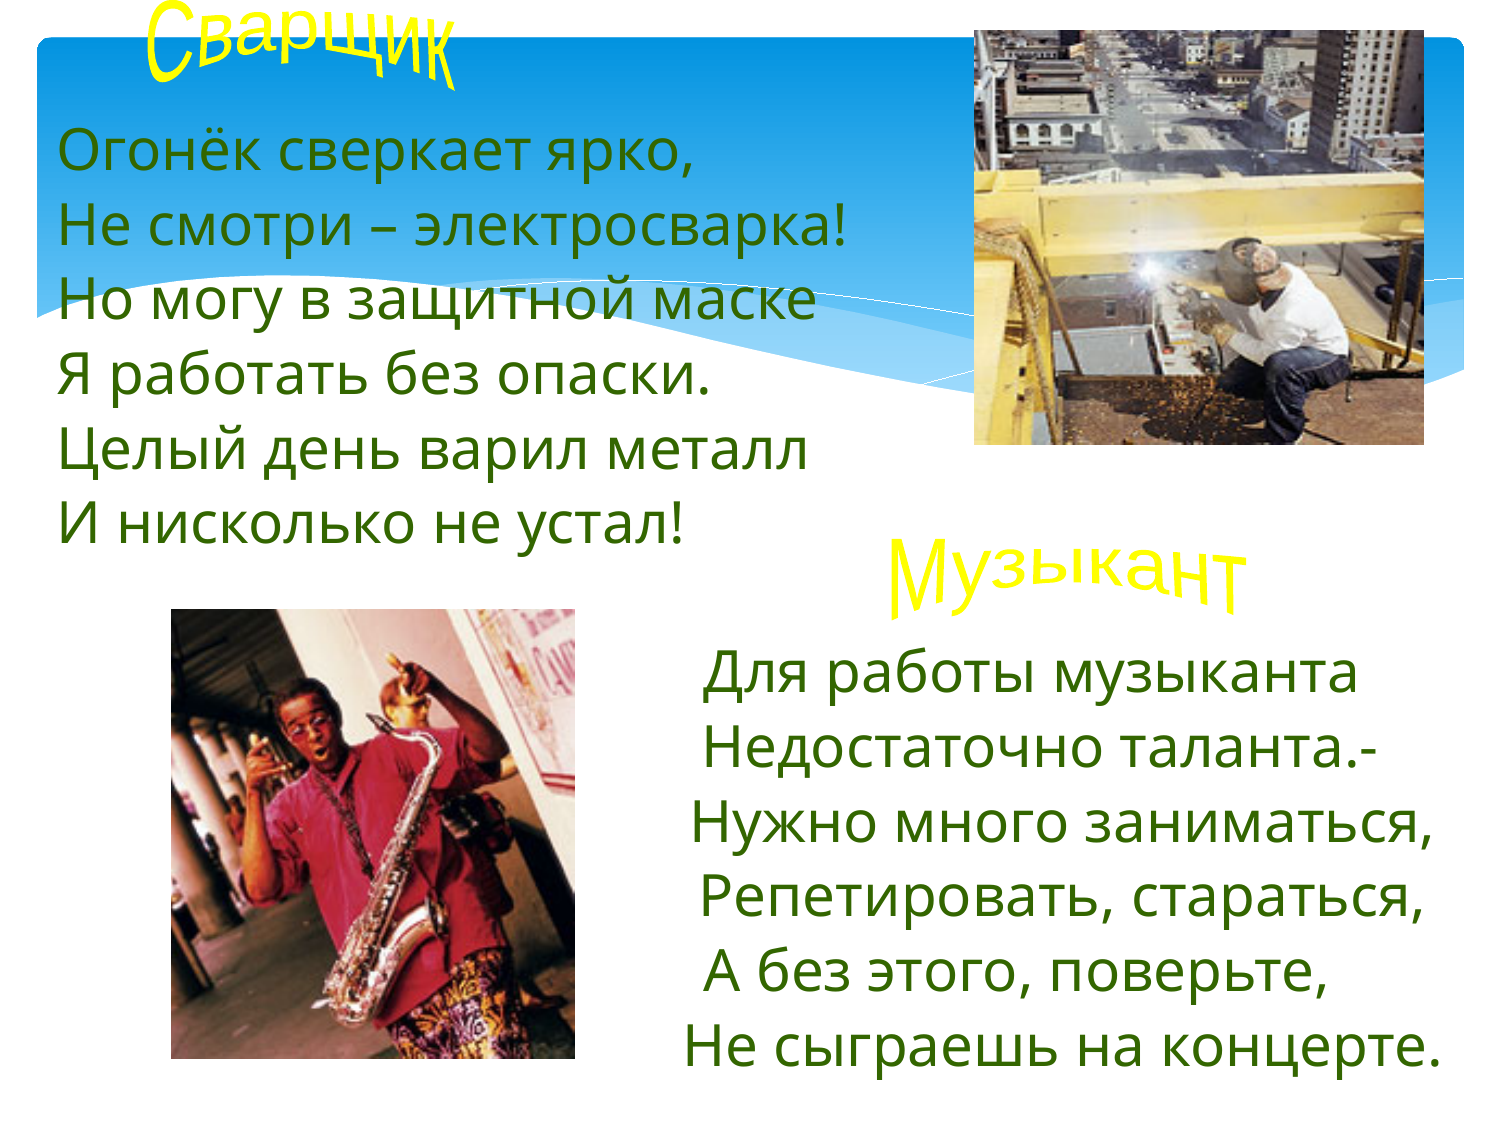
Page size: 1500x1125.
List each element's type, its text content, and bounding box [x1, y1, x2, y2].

picture [170, 609, 575, 1059]
picture [974, 30, 1424, 445]
list Огонёк сверкает ярко, Не смотри – электросварка! Но могу в защитной маске Я работать без опаски. Целый день варил металл И нисколько не устал! Для работы музыканта Недостаточно таланта.- Нужно много заниматься, Репетировать, стараться, А без этого, поверьте, Не сыграешь на концерте. [40, 30, 1460, 1125]
